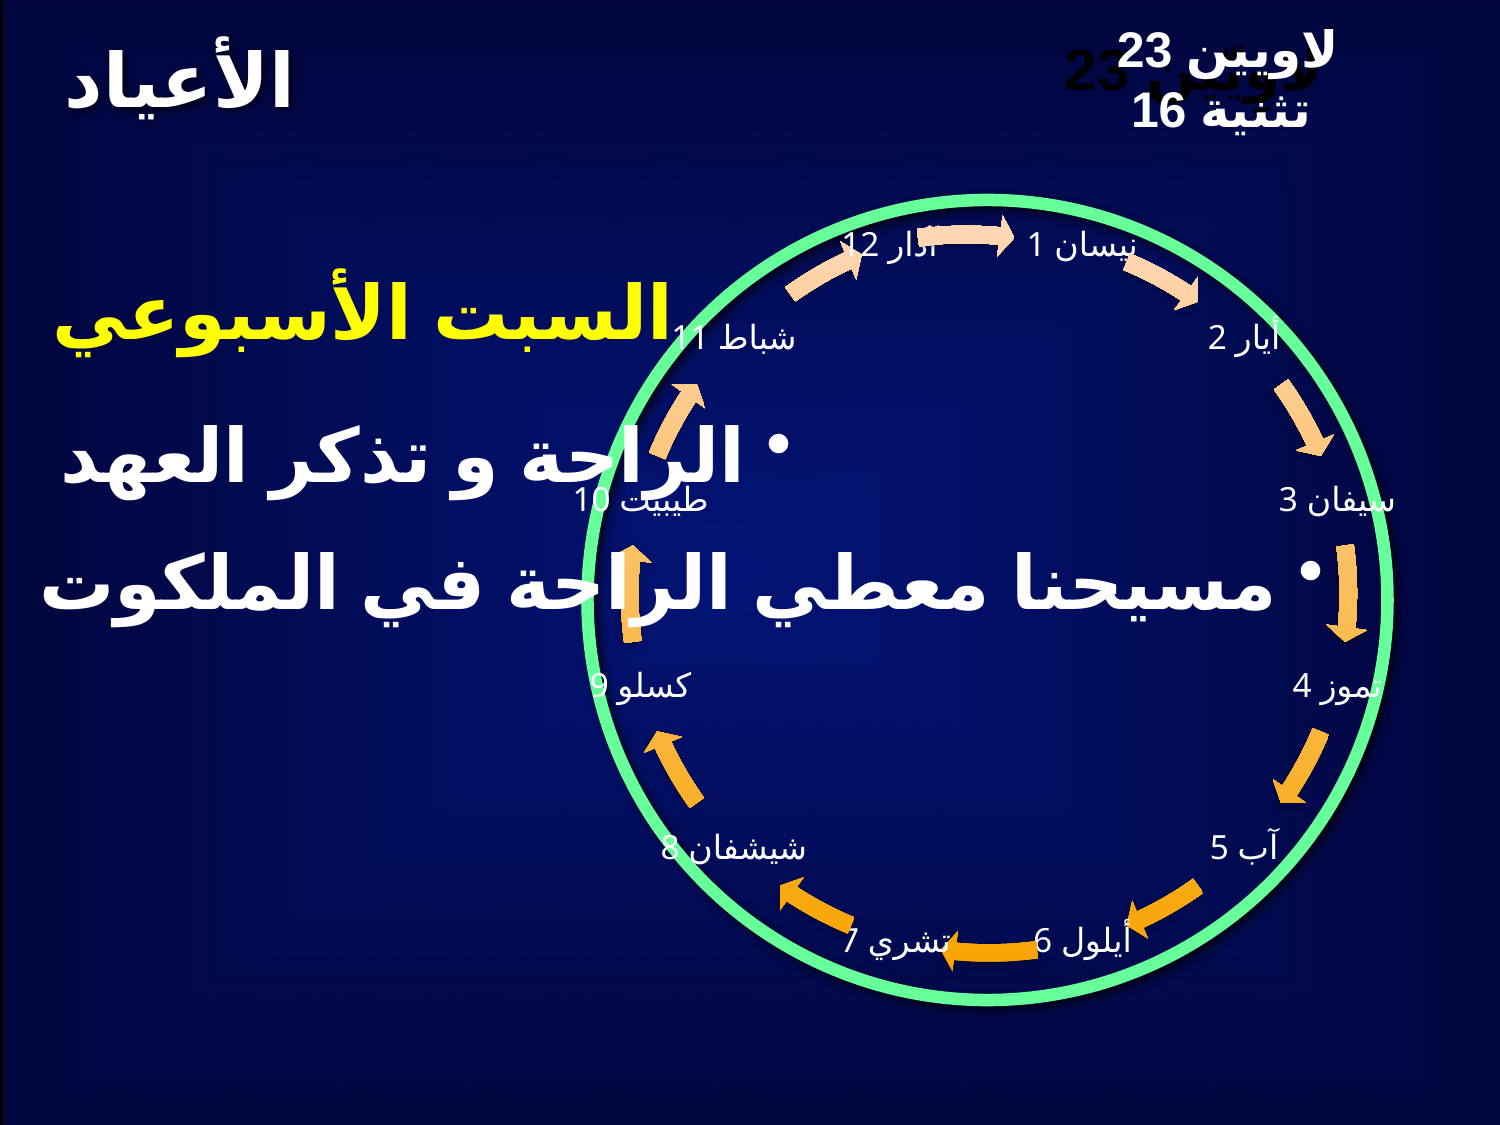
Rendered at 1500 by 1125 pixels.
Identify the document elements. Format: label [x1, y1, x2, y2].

text_box [474, 199, 1500, 988]
picture [3, 0, 1500, 1125]
